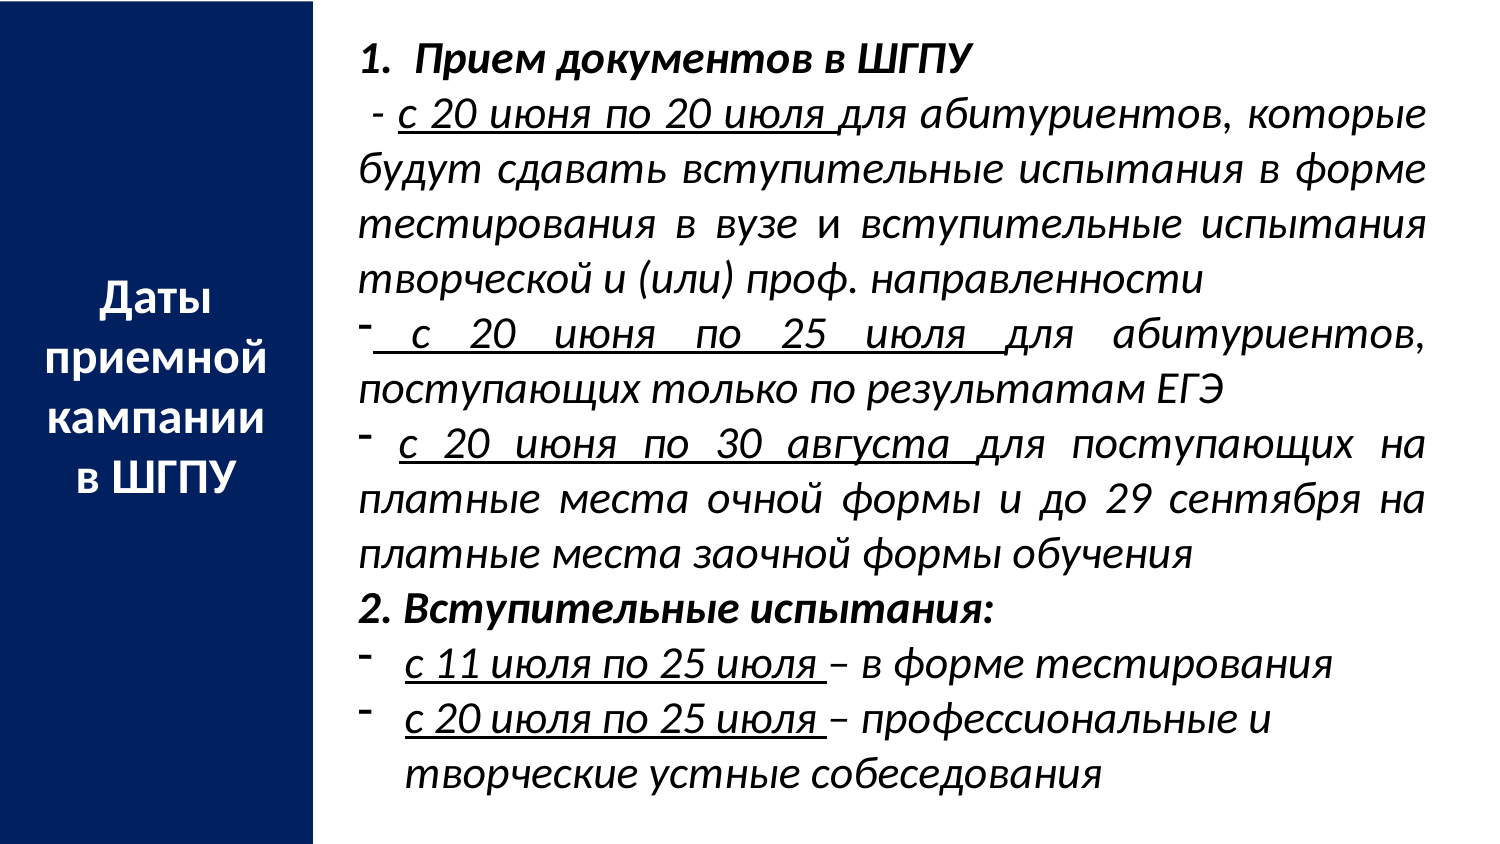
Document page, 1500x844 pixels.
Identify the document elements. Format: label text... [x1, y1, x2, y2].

text_box Прием документов в ШГПУ - с 20 июня по 20 июля для абитуриентов, которые будут сдавать вступительные испытания в форме тестирования в вузе и вступительные испытания творческой и (или) проф. направленности с 20 июня по 25 июля для абитуриентов, поступающих только по результатам ЕГЭ с 20 июня по 30 августа для поступающих на платные места очной формы и до 29 сентября на платные места заочной формы обучения 2. Вступительные испытания: с 11 июля по 25 июля – в форме тестирования с 20 июля по 25 июля – профессиональные и творческие устные собеседования [342, 20, 1442, 805]
text_box Даты приемной кампании в ШГПУ [26, 256, 286, 512]
text_box [0, 0, 315, 844]
